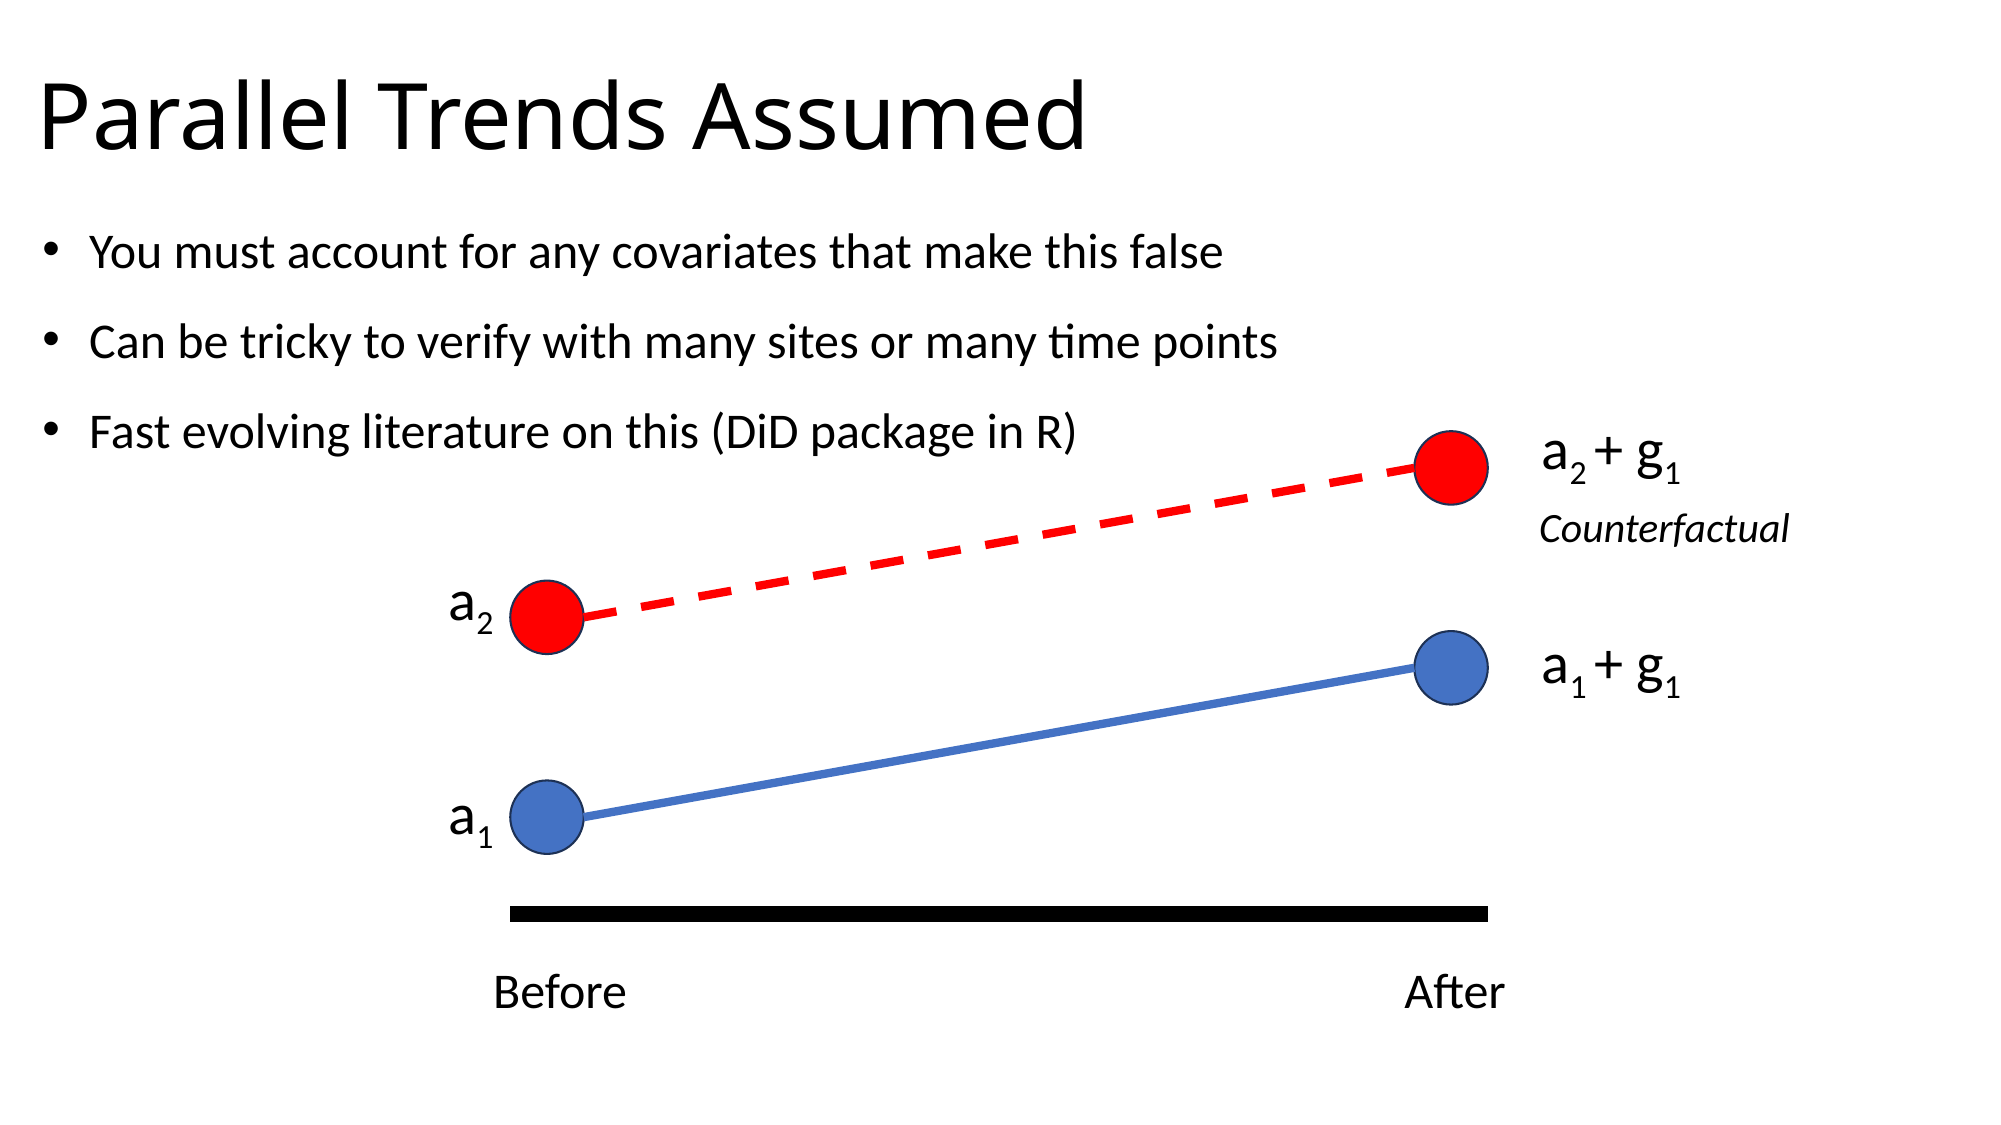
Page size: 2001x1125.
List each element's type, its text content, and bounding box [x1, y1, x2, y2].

text_box You must account for any covariates that make this false Can be tricky to verify with many sites or many time points Fast evolving literature on this (DiD package in R) [27, 181, 1294, 466]
text_box Before [478, 951, 643, 1026]
text_box a1 + g1 [1526, 617, 1696, 713]
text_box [583, 467, 1415, 618]
text_box After [1389, 951, 1522, 1026]
title Parallel Trends Assumed [21, 11, 1747, 229]
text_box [583, 667, 1415, 818]
text_box a2 + g1 [1526, 403, 1696, 493]
text_box a1 [433, 768, 509, 863]
text_box Counterfactual [1524, 493, 1806, 559]
text_box a2 [433, 554, 509, 649]
text_box [1413, 630, 1489, 706]
text_box [509, 779, 585, 855]
text_box [509, 579, 585, 656]
text_box [1413, 430, 1489, 506]
